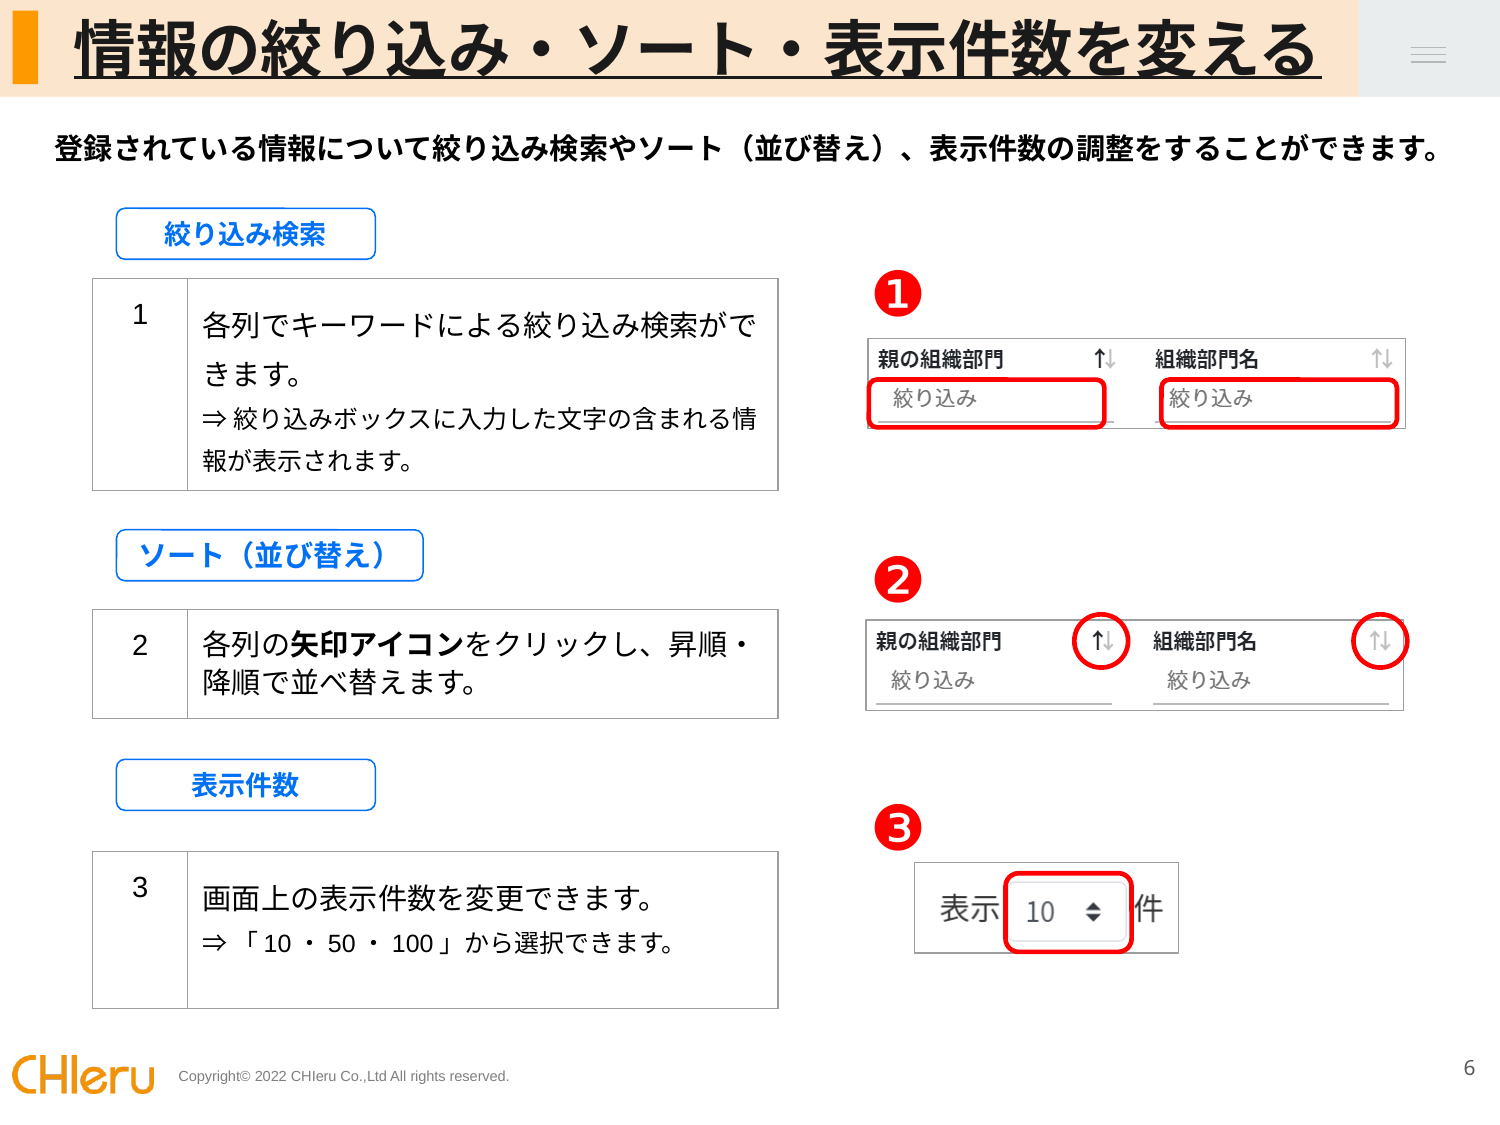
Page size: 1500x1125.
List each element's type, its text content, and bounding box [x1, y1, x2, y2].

text_box [1365, 614, 1396, 619]
table_header 画面上の表示件数を変更できます。 ⇒「10・50・100」から選択できます。 [188, 852, 777, 1008]
title 情報の絞り込み・ソート・表示件数を変える [58, 0, 1389, 96]
table_header 各列の​矢印アイコン​をクリックし、昇順・降順で並べ替えます。 [188, 610, 777, 718]
table_header 各列でキーワードによる絞り込み検索ができます。 ⇒絞り込み​ボックスに入力した文字の含まれる情報が表示されます。 [188, 279, 777, 490]
text_box 登録されている情報について絞り込み検索やソート（並び替え）、表示件数の調整をすることができます。 [38, 108, 1470, 182]
slide_number 6 [1400, 1032, 1491, 1106]
text_box 絞り込み検索 [116, 208, 376, 260]
table_header 3 [93, 852, 187, 1008]
text_box [1085, 614, 1117, 619]
text_box ❸ [849, 777, 949, 874]
text_box ソート（並び替え） [116, 529, 424, 581]
picture [12, 1055, 154, 1094]
text_box ❶ [849, 243, 949, 339]
table_header 1 [93, 279, 187, 490]
table_header 2 [93, 610, 187, 718]
picture [868, 338, 1406, 428]
text_box ❷ [849, 529, 949, 626]
picture [915, 863, 1179, 953]
picture [866, 620, 1403, 710]
text_box [0, 96, 1500, 185]
text_box 表示件数 [116, 759, 376, 811]
